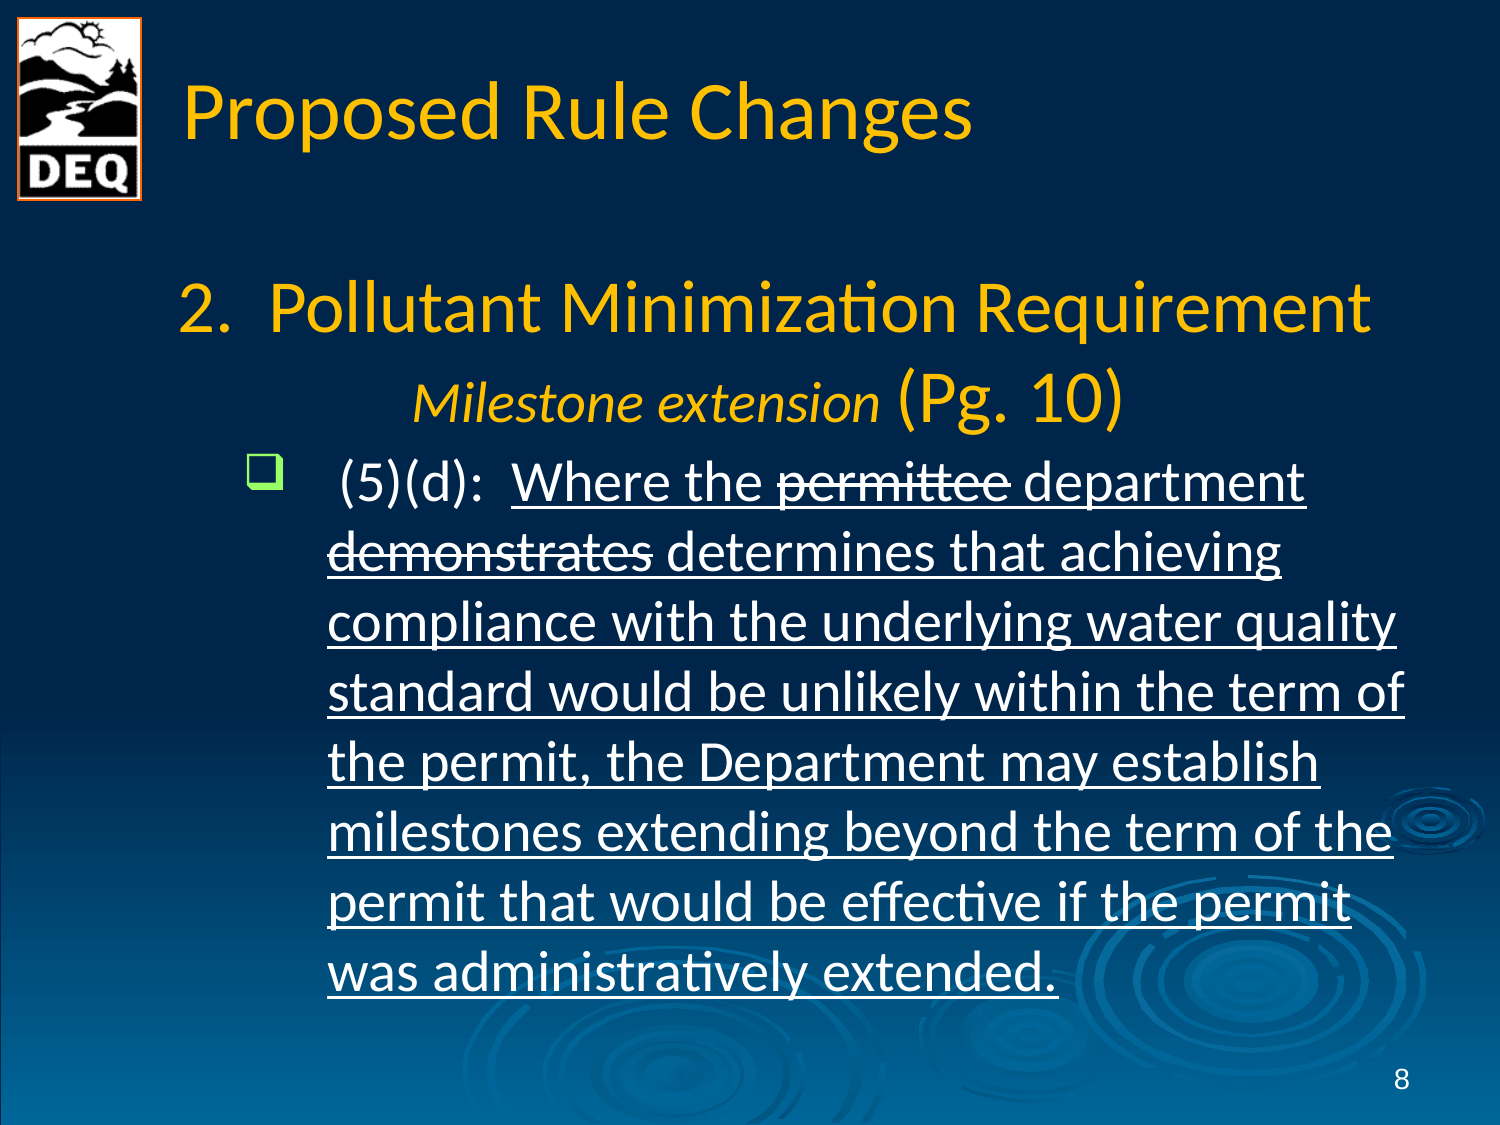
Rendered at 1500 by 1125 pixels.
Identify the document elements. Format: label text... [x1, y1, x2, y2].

slide_number 8 [1074, 1024, 1426, 1103]
title Proposed Rule Changes [167, 31, 1444, 182]
list 2. Pollutant Minimization Requirement Milestone extension (Pg. 10) (5)(d): Where the permittee department demonstrates determines that achieving compliance with the underlying water quality standard would be unlikely within the term of the permit, the Department may establish milestones extending beyond the term of the permit that would be effective if the permit was administratively extended. [162, 249, 1423, 1069]
picture [19, 19, 140, 199]
